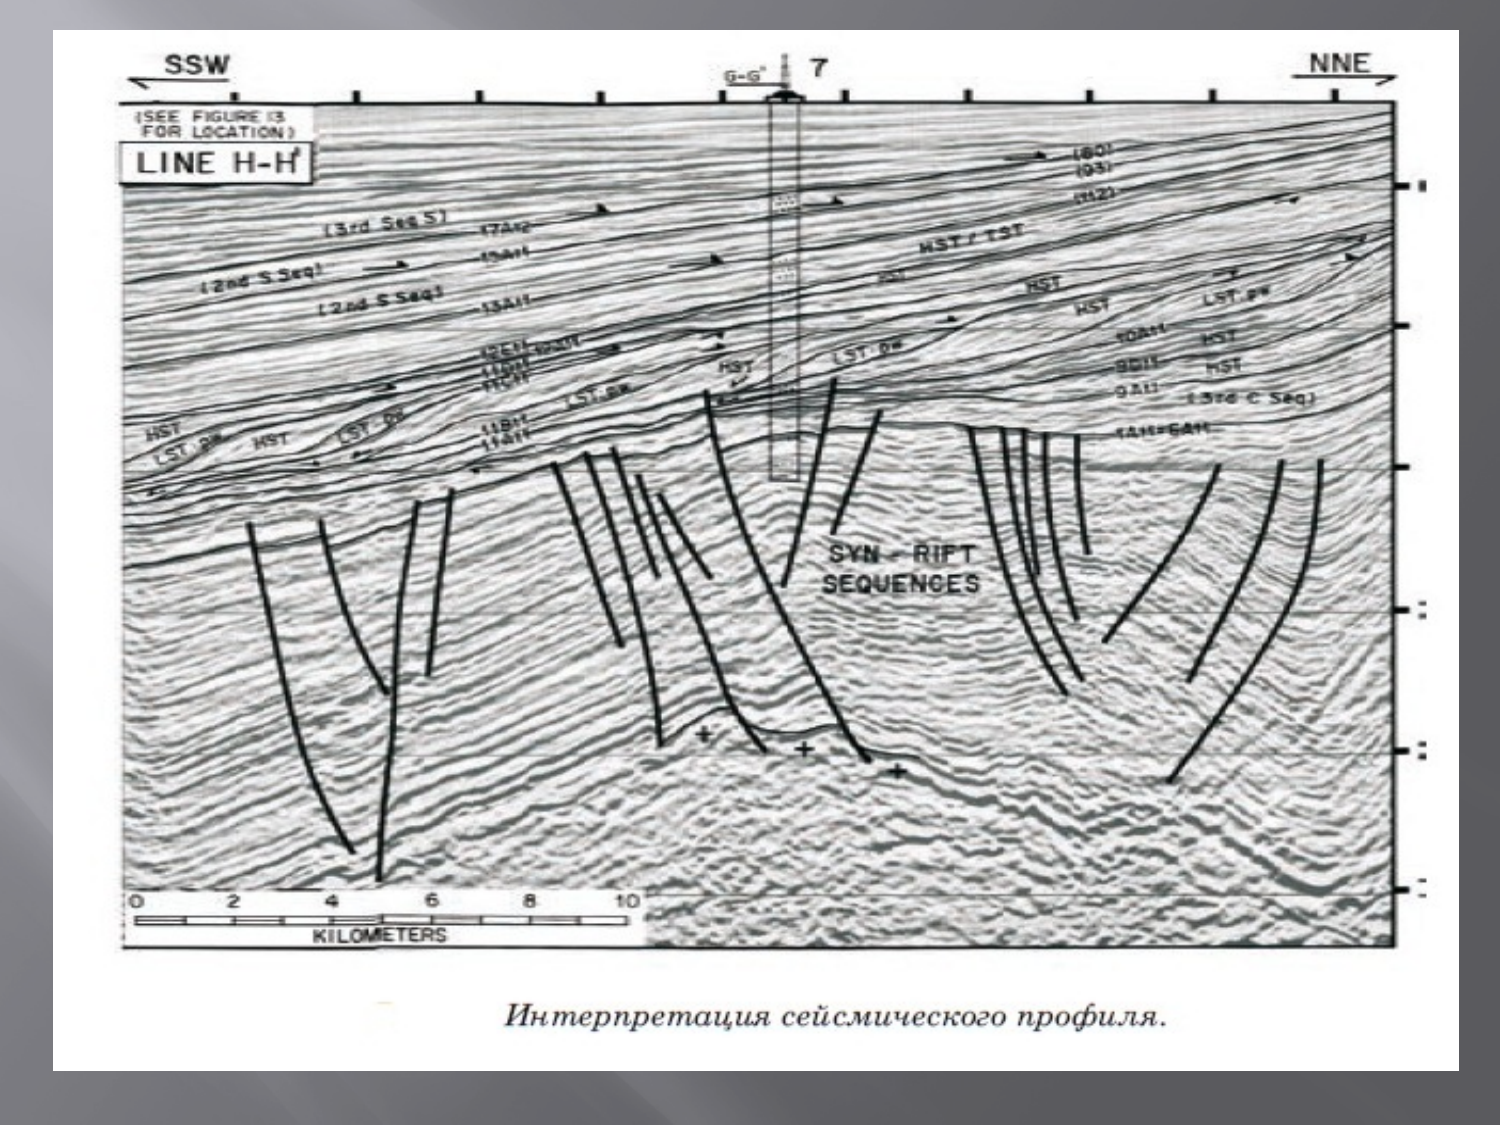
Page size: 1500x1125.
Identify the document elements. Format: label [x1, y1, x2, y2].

list [52, 30, 1459, 1071]
